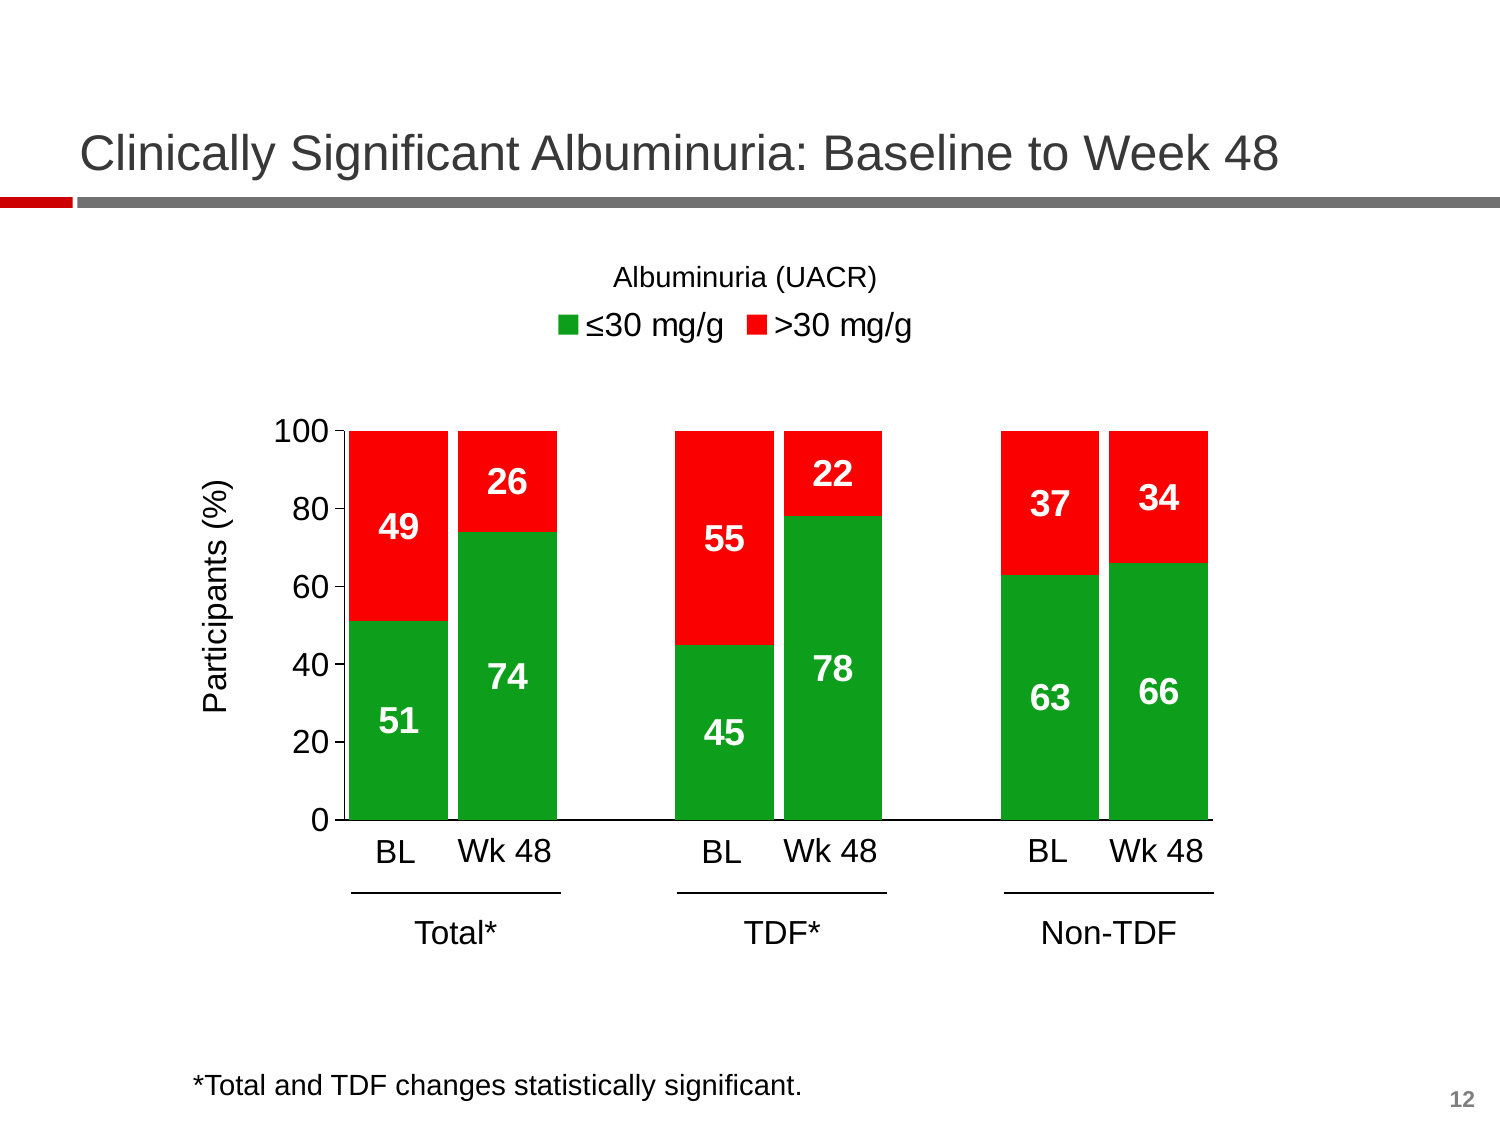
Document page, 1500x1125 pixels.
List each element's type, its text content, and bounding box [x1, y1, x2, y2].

list *Total and TDF changes statistically significant. [192, 1026, 1435, 1101]
slide_number 12 [1434, 1084, 1475, 1113]
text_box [345, 833, 1215, 958]
chart [235, 288, 1237, 1018]
text_box Albuminuria (UACR) [578, 256, 912, 287]
text_box Participants (%) [197, 493, 230, 700]
title Clinically Significant Albuminuria: Baseline to Week 48 [79, 70, 1430, 182]
